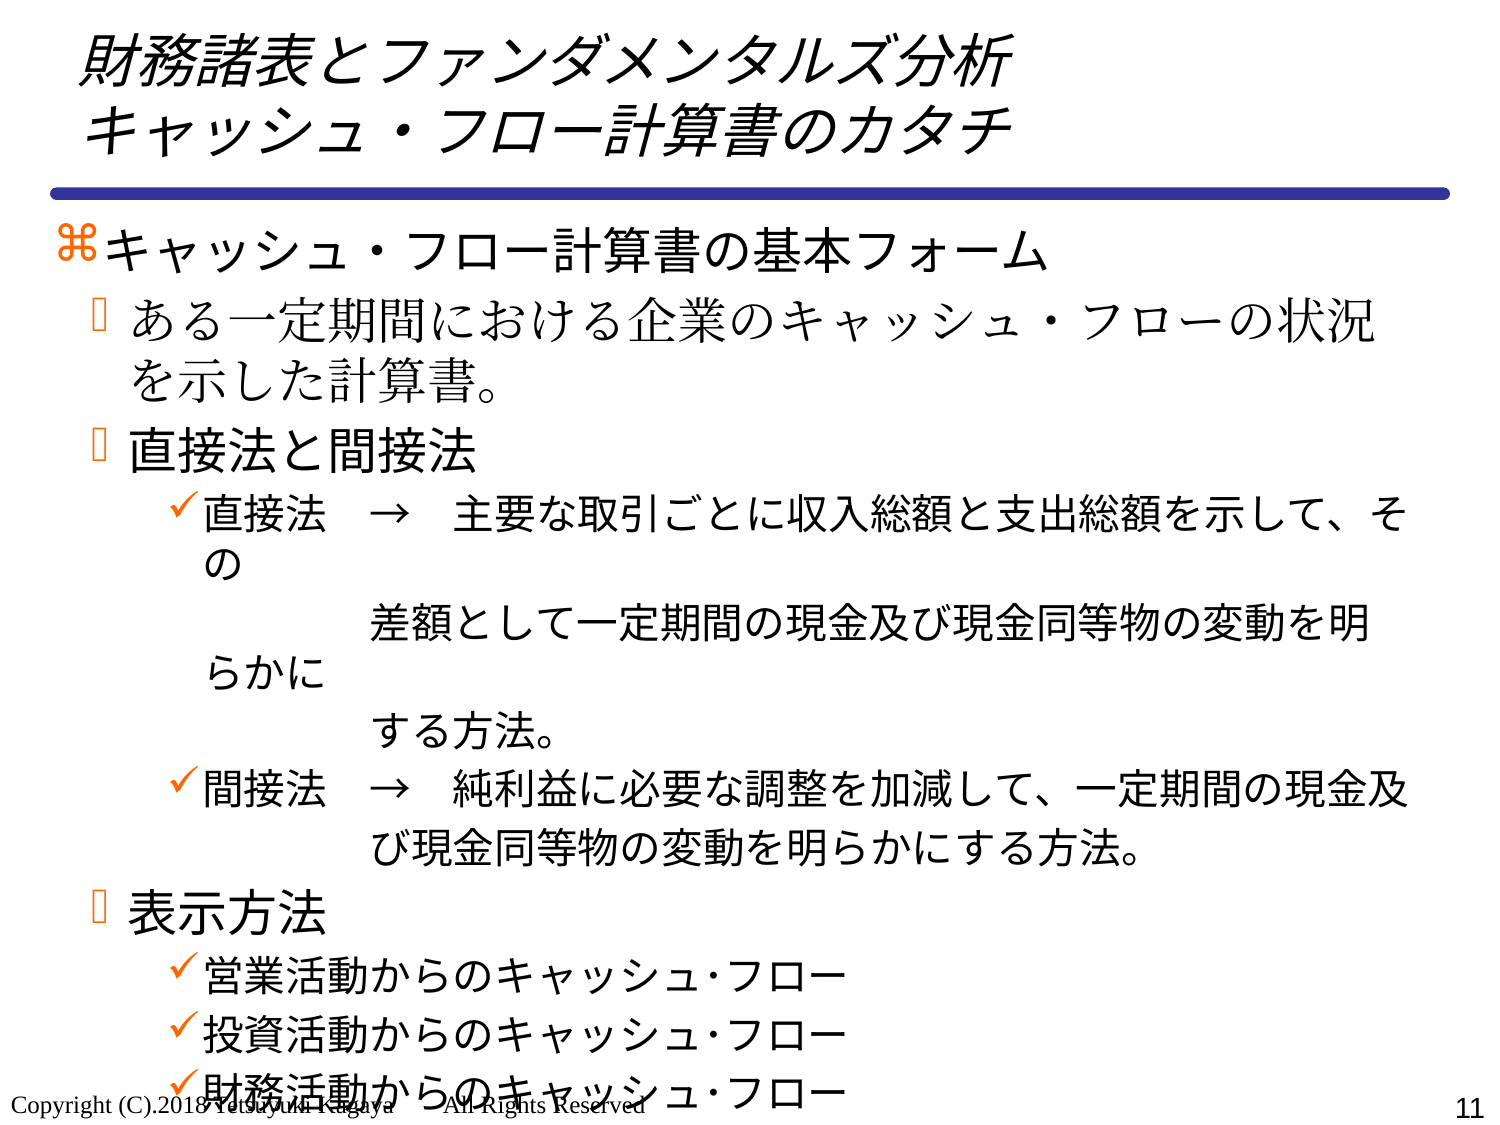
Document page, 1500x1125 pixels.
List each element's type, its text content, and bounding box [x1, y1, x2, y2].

text_box 11 [1425, 1082, 1500, 1125]
text_box キャッシュ・フロー計算書の基本フォーム ある一定期間における企業のキャッシュ・フローの状況を示した計算書。 直接法と間接法 直接法 → 主要な取引ごとに収入総額と支出総額を示して、その 差額として一定期間の現金及び現金同等物の変動を明らかに する方法。 間接法 → 純利益に必要な調整を加減して、一定期間の現金及 び現金同等物の変動を明らかにする方法。 表示方法 営業活動からのキャッシュ･フロー 投資活動からのキャッシュ･フロー 財務活動からのキャッシュ･フロー [37, 212, 1425, 1125]
text_box [50, 187, 1451, 200]
title 財務諸表とファンダメンタルズ分析 キャッシュ・フロー計算書のカタチ [62, 0, 1338, 187]
